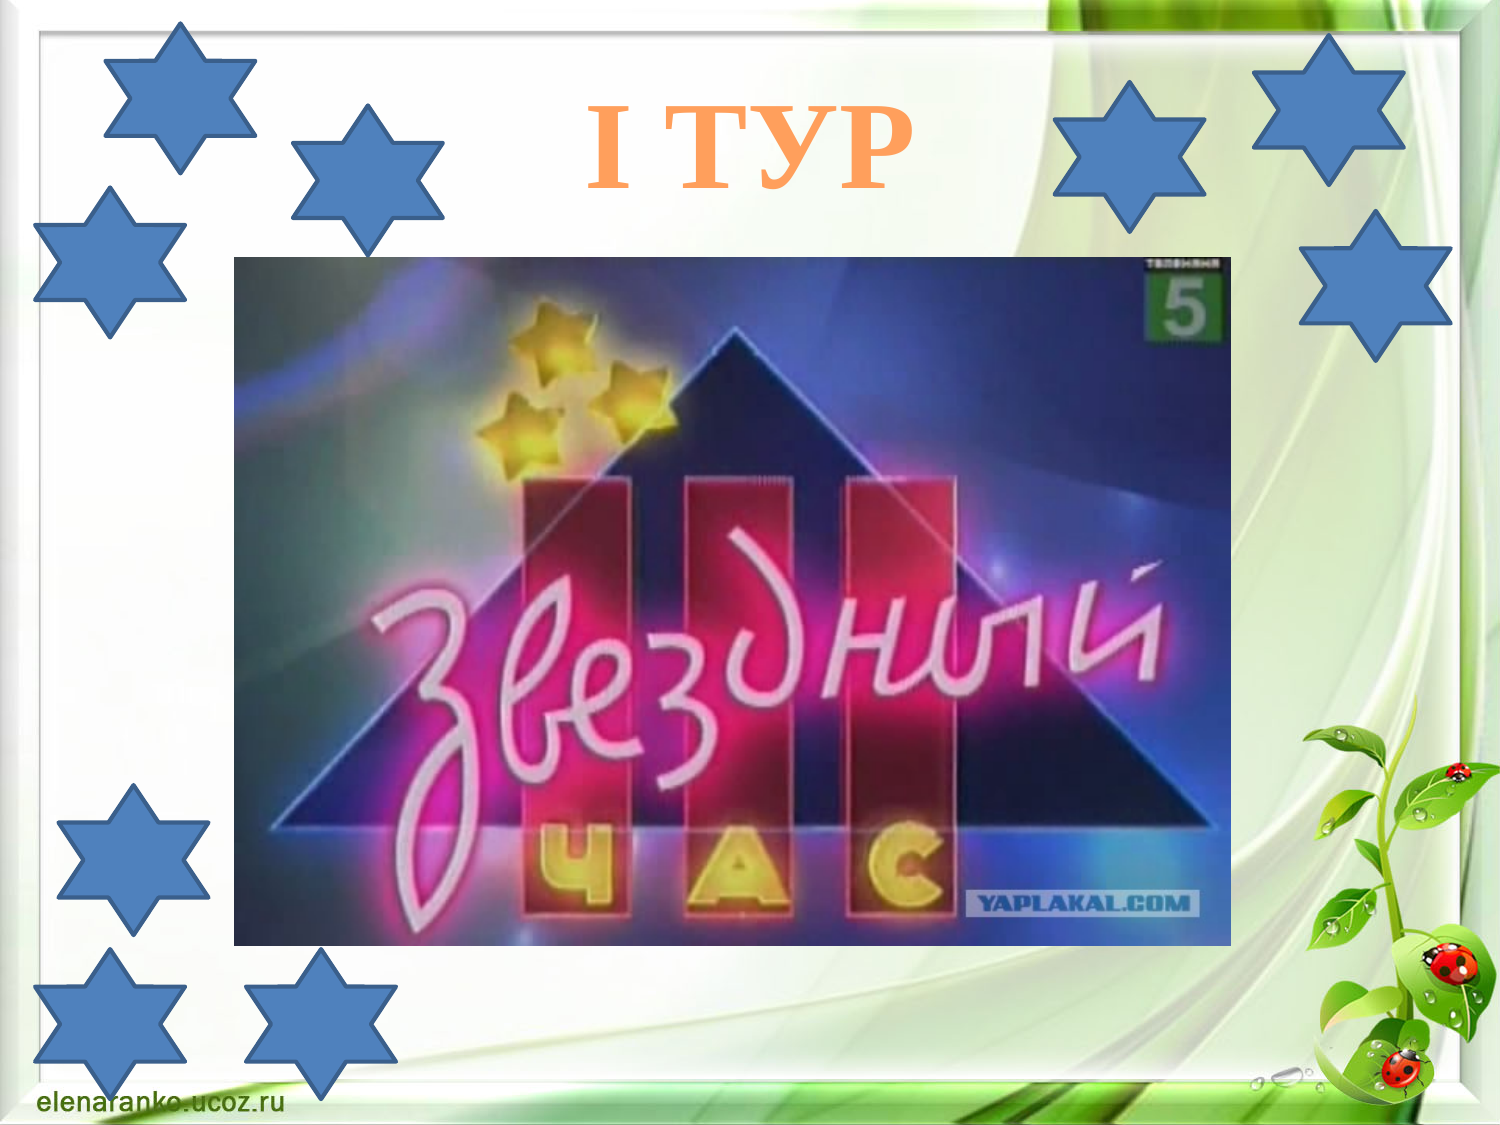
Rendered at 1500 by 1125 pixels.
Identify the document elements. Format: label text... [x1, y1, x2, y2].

text_box [103, 21, 258, 176]
text_box [1298, 208, 1453, 363]
title I ТУР [75, 45, 1425, 233]
picture [0, 0, 1500, 1125]
text_box [33, 185, 187, 340]
text_box [56, 782, 211, 938]
text_box [1252, 32, 1406, 188]
text_box [33, 947, 187, 1102]
text_box [291, 103, 445, 256]
text_box [1052, 79, 1207, 235]
text_box [244, 955, 398, 1102]
